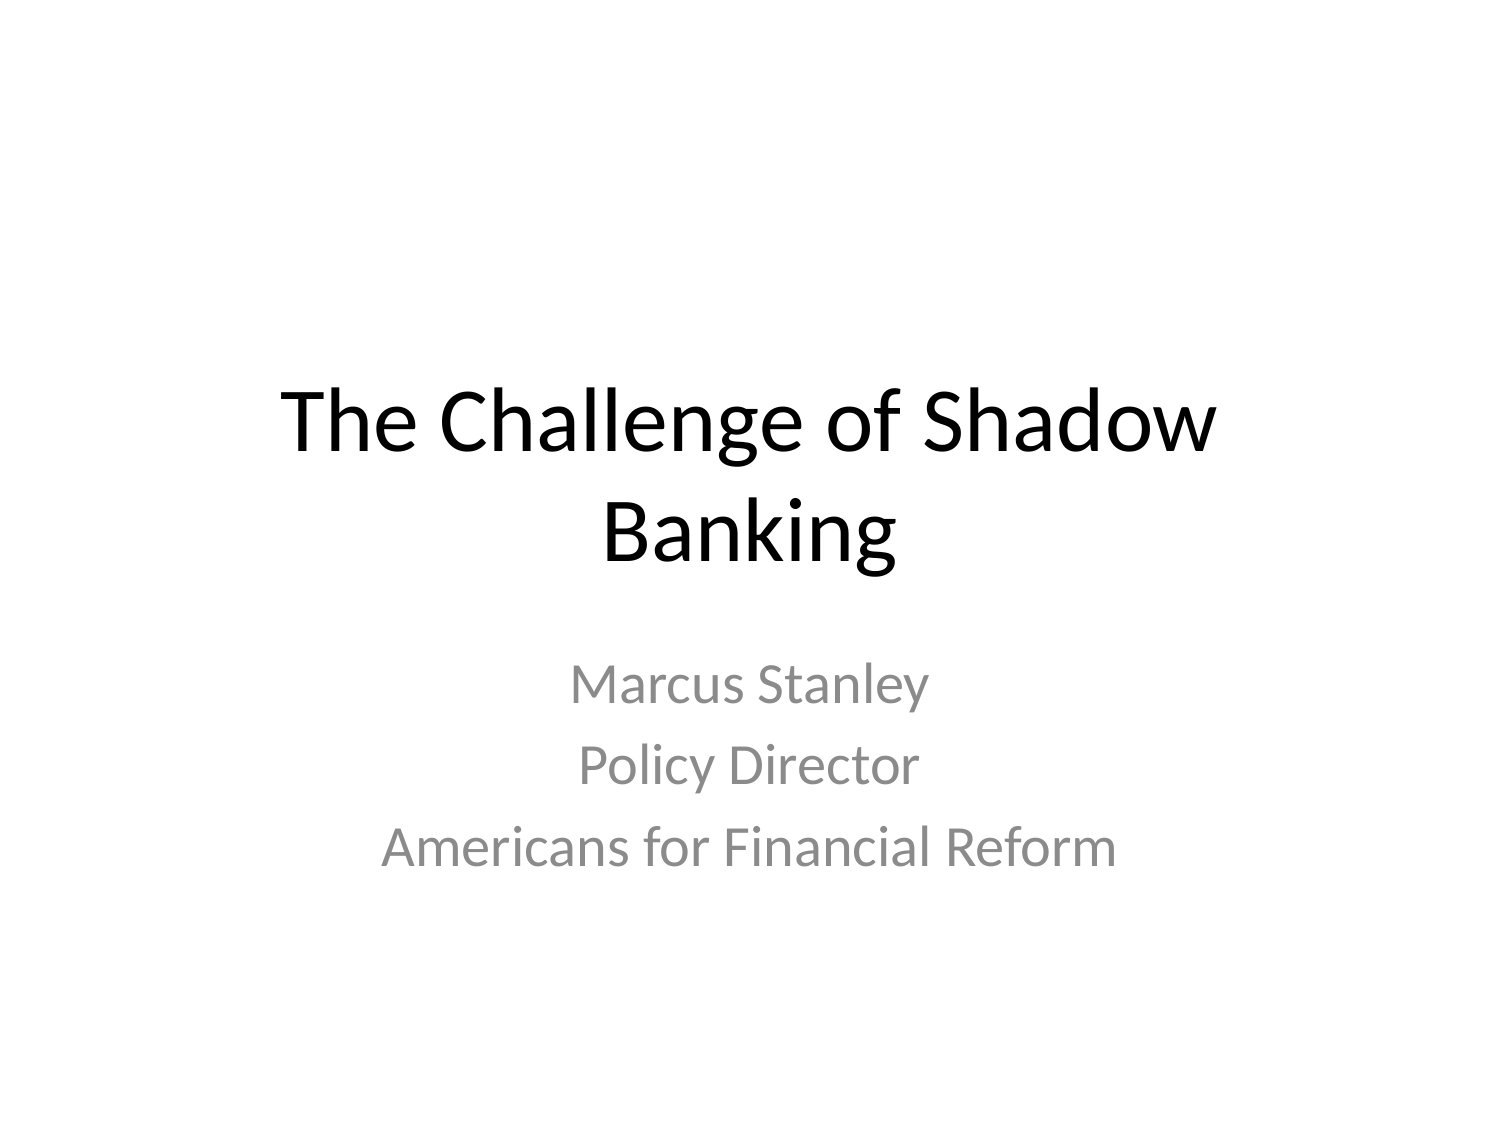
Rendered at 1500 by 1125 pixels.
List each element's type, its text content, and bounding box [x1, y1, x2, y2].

title The Challenge of Shadow Banking [112, 349, 1388, 591]
subtitle Marcus Stanley Policy Director Americans for Financial Reform [225, 637, 1275, 925]
